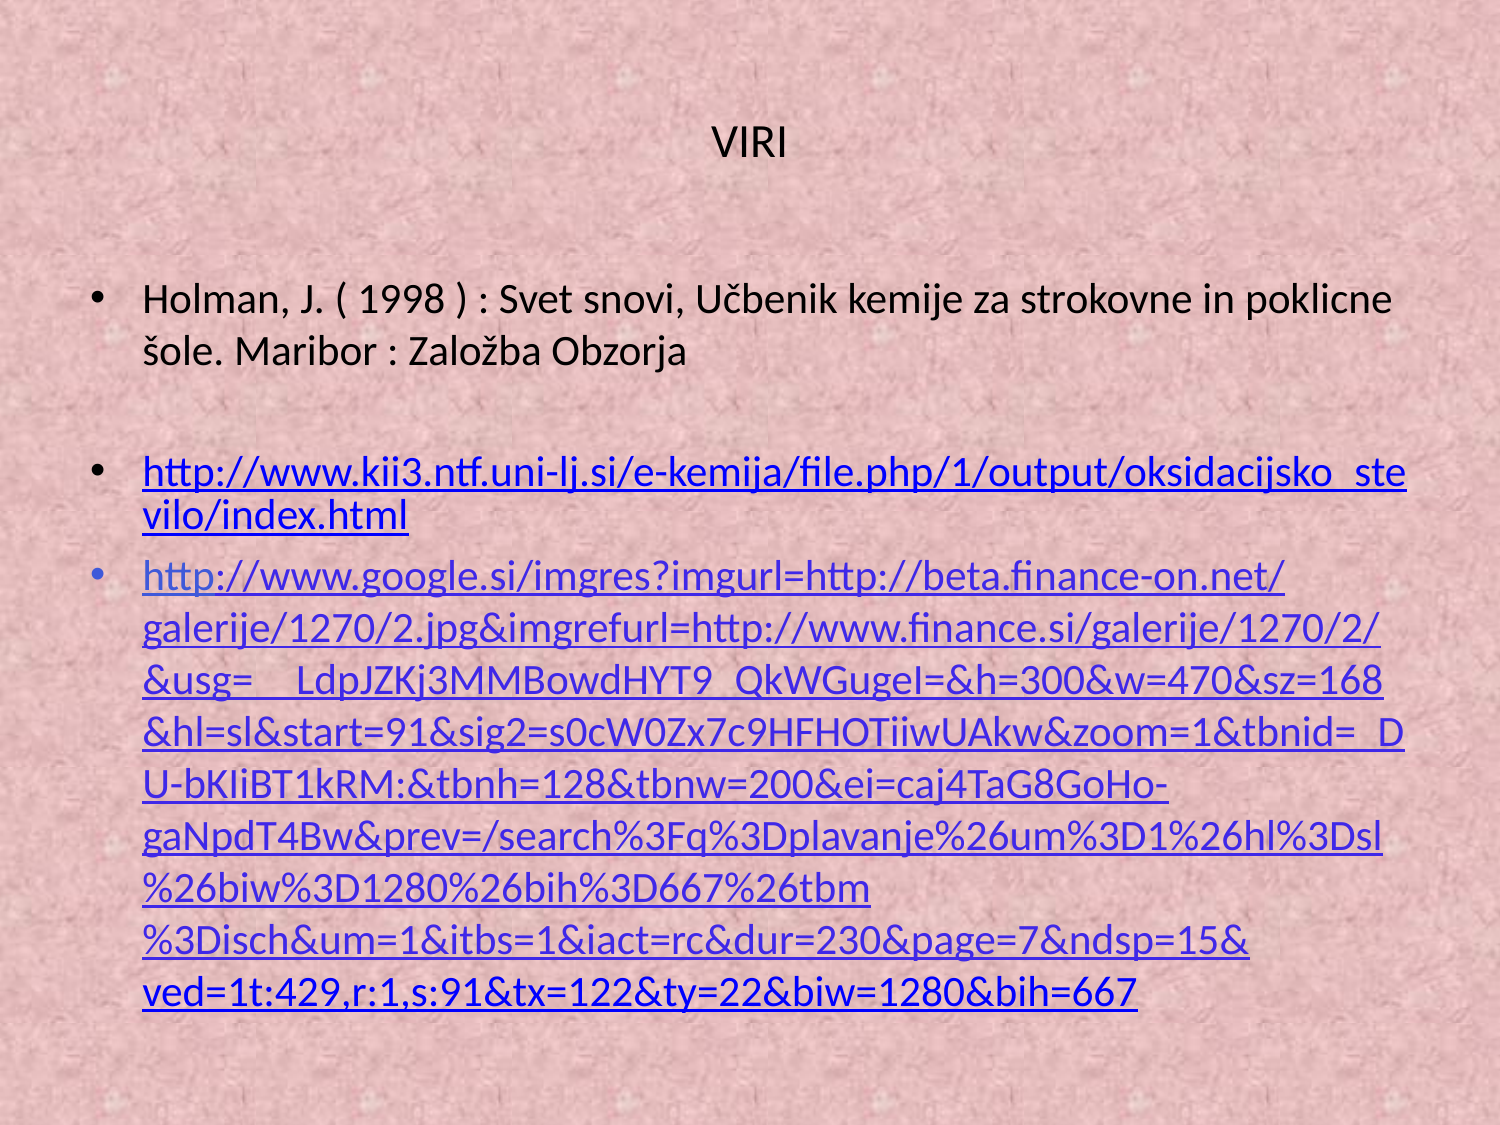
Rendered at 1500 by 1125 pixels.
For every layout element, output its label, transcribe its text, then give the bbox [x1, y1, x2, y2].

picture [0, 0, 1500, 1125]
title VIRI [75, 45, 1425, 233]
list Holman, J. ( 1998 ) : Svet snovi, Učbenik kemije za strokovne in poklicne šole. Maribor : Založba Obzorja http://www.kii3.ntf.uni-lj.si/e-kemija/file.php/1/output/oksidacijsko_stevilo/index.html http://www.google.si/imgres?imgurl=http://beta.finance-on.net/galerije/1270/2.jpg&imgrefurl=http://www.finance.si/galerije/1270/2/&usg=__LdpJZKj3MMBowdHYT9_QkWGugeI=&h=300&w=470&sz=168&hl=sl&start=91&sig2=s0cW0Zx7c9HFHOTiiwUAkw&zoom=1&tbnid=_DU-bKIiBT1kRM:&tbnh=128&tbnw=200&ei=caj4TaG8GoHo-gaNpdT4Bw&prev=/search%3Fq%3Dplavanje%26um%3D1%26hl%3Dsl%26biw%3D1280%26bih%3D667%26tbm%3Disch&um=1&itbs=1&iact=rc&dur=230&page=7&ndsp=15&ved=1t:429,r:1,s:91&tx=122&ty=22&biw=1280&bih=667 [75, 262, 1425, 1005]
